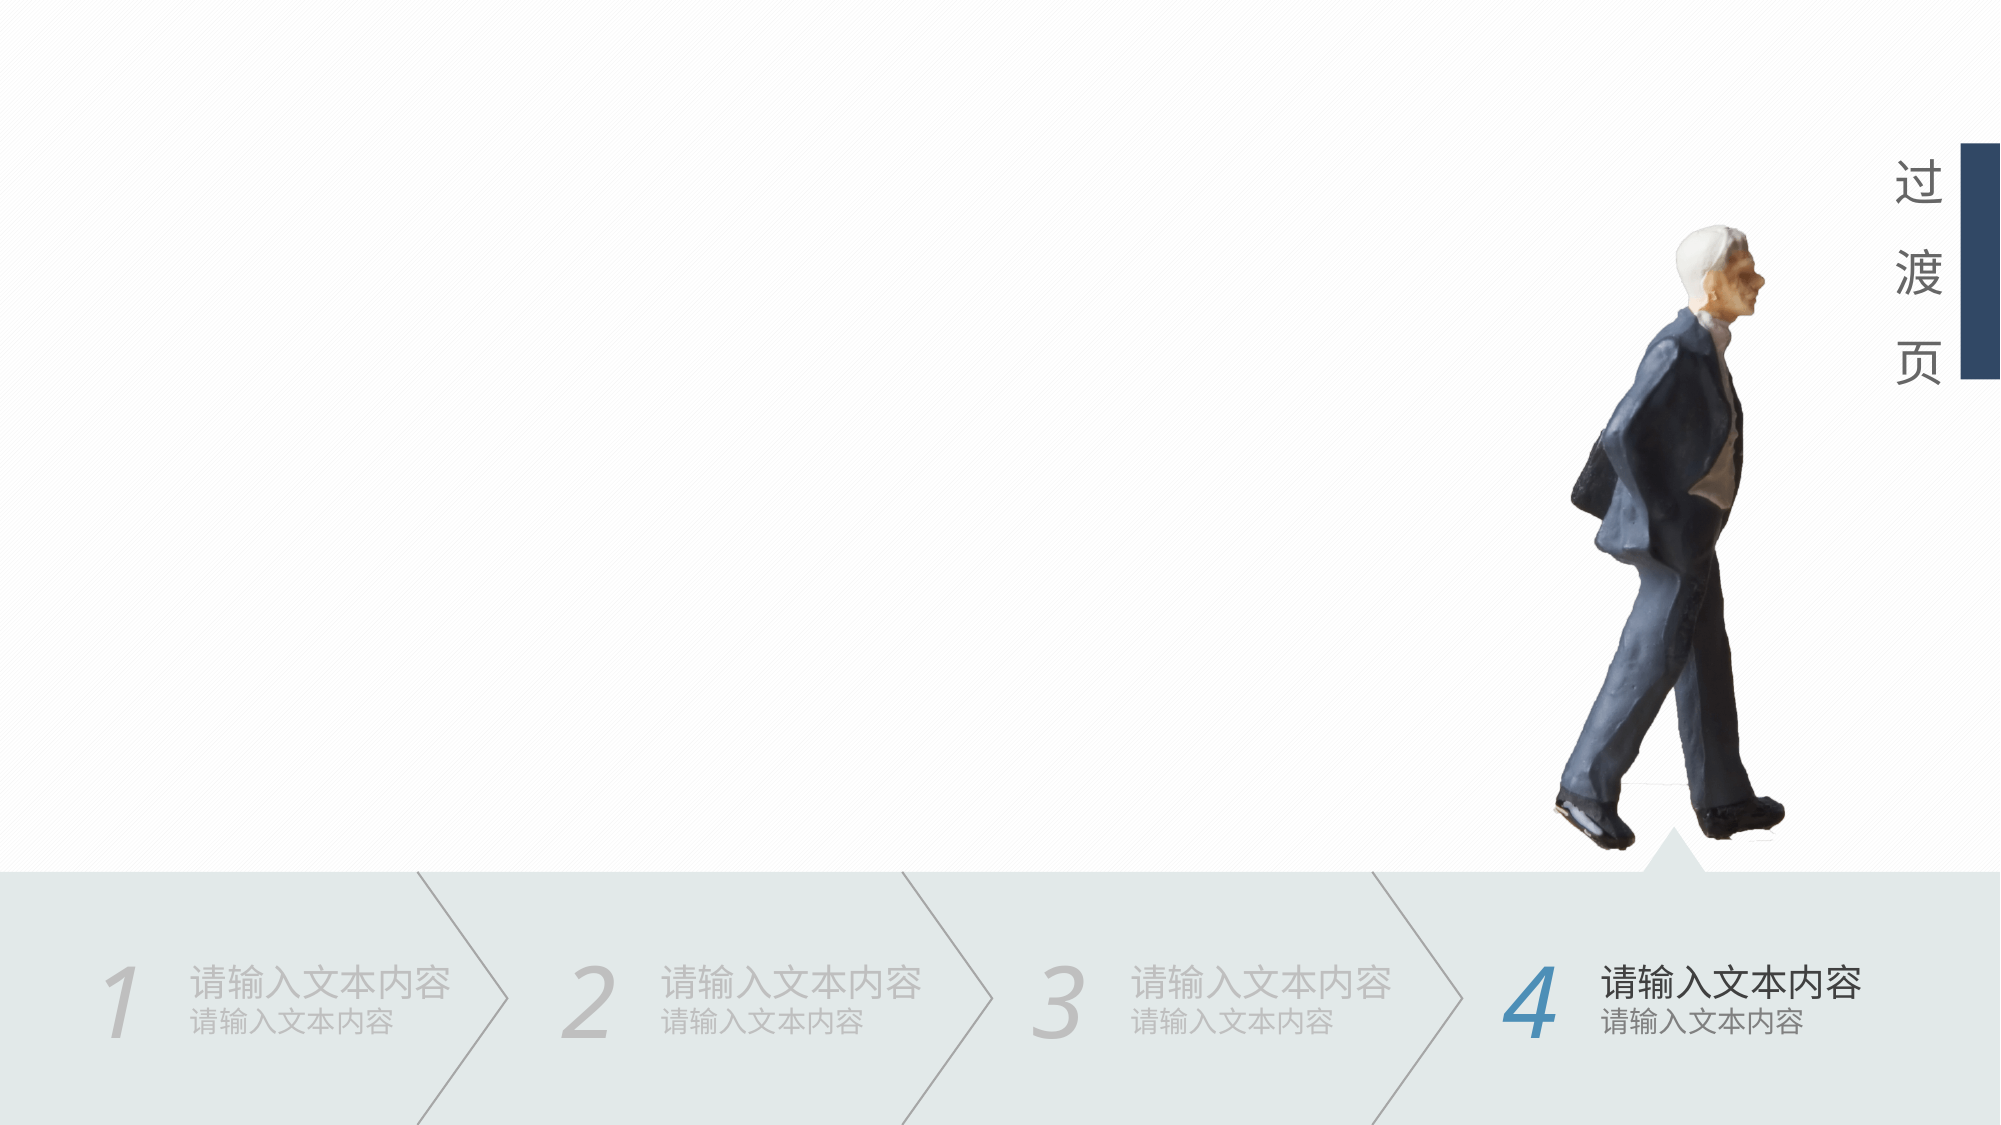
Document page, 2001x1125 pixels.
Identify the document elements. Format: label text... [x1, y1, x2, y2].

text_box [1017, 931, 1451, 1068]
picture [1460, 175, 1839, 892]
text_box [416, 871, 461, 931]
text_box 过渡页 [1879, 114, 1961, 399]
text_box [76, 931, 510, 1068]
text_box [1371, 871, 1416, 931]
text_box [1374, 871, 2000, 1125]
text_box [416, 1068, 460, 1125]
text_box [547, 931, 981, 1068]
text_box [1961, 142, 2000, 380]
text_box [901, 871, 946, 931]
text_box [419, 871, 942, 1125]
text_box [904, 871, 1412, 1125]
text_box [1371, 1068, 1415, 1125]
text_box [901, 1068, 944, 1125]
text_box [1487, 931, 1921, 1068]
text_box [0, 871, 457, 1125]
text_box [1451, 980, 1464, 1017]
text_box [981, 980, 994, 1016]
